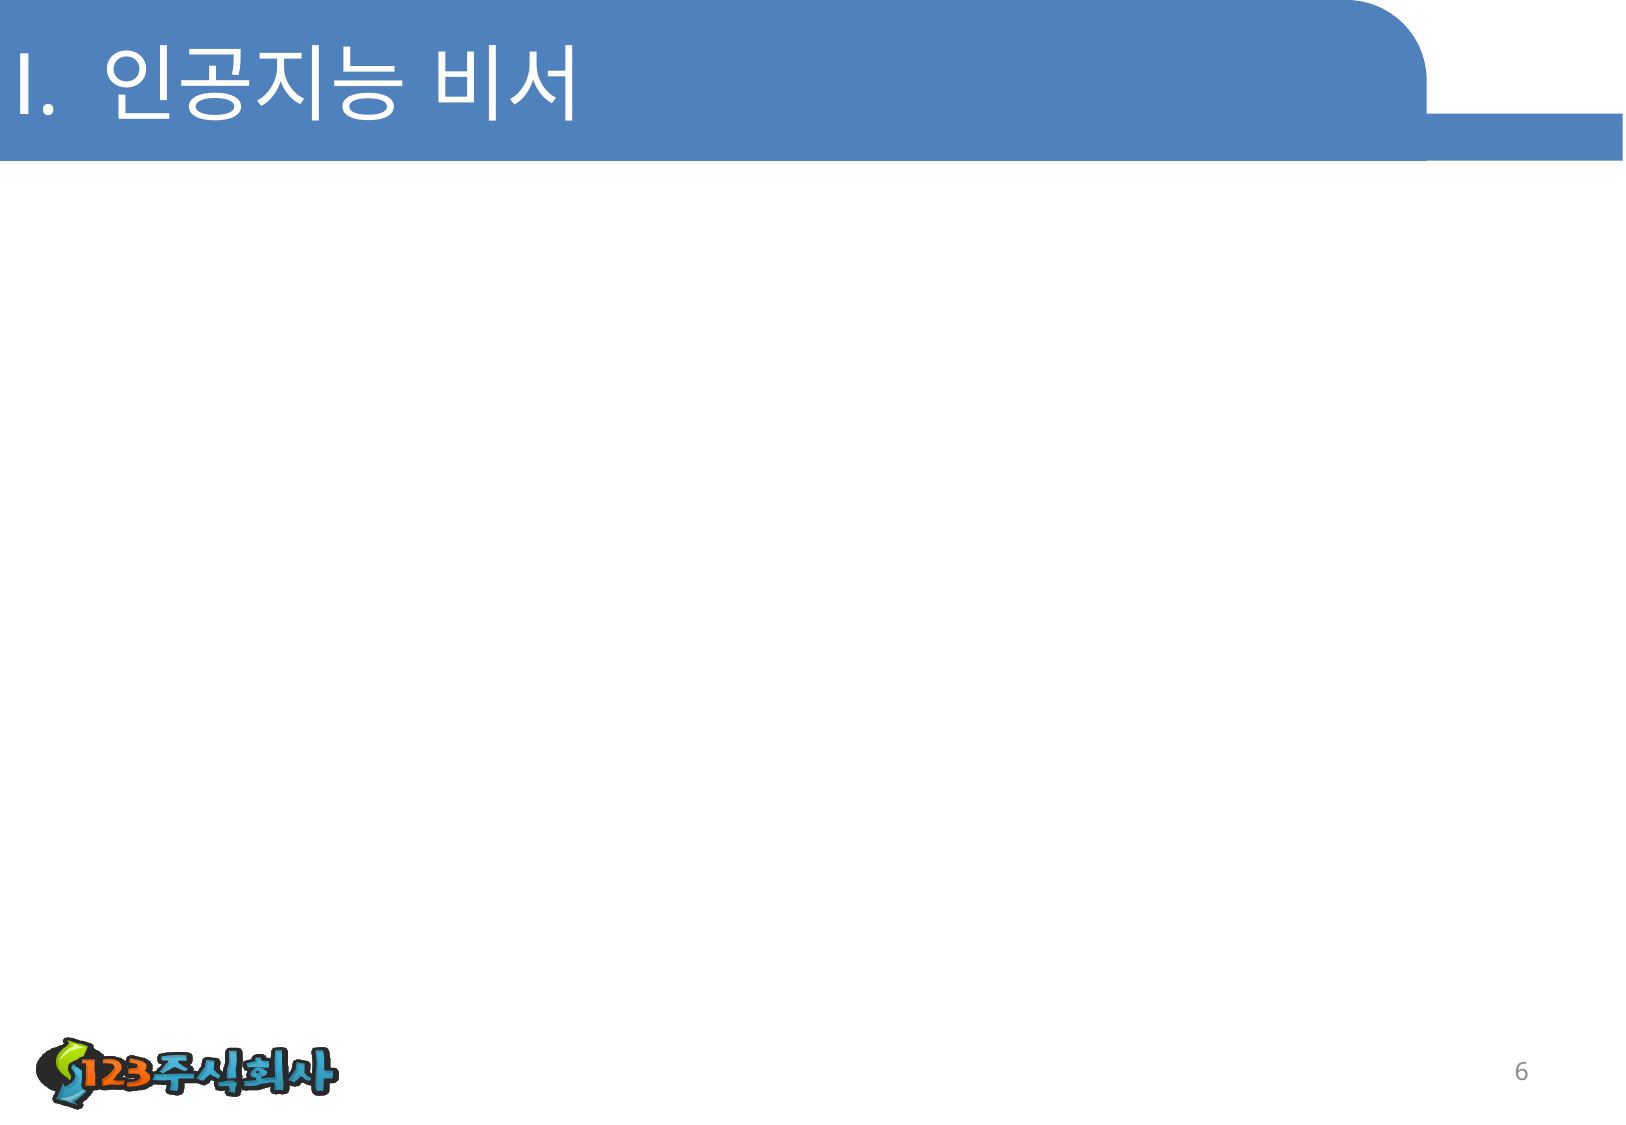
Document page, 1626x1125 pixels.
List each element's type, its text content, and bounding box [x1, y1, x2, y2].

slide_number 6 [1164, 1042, 1544, 1103]
title Ⅰ. 인공지능 비서 [0, 2, 1356, 161]
picture [21, 1024, 352, 1120]
